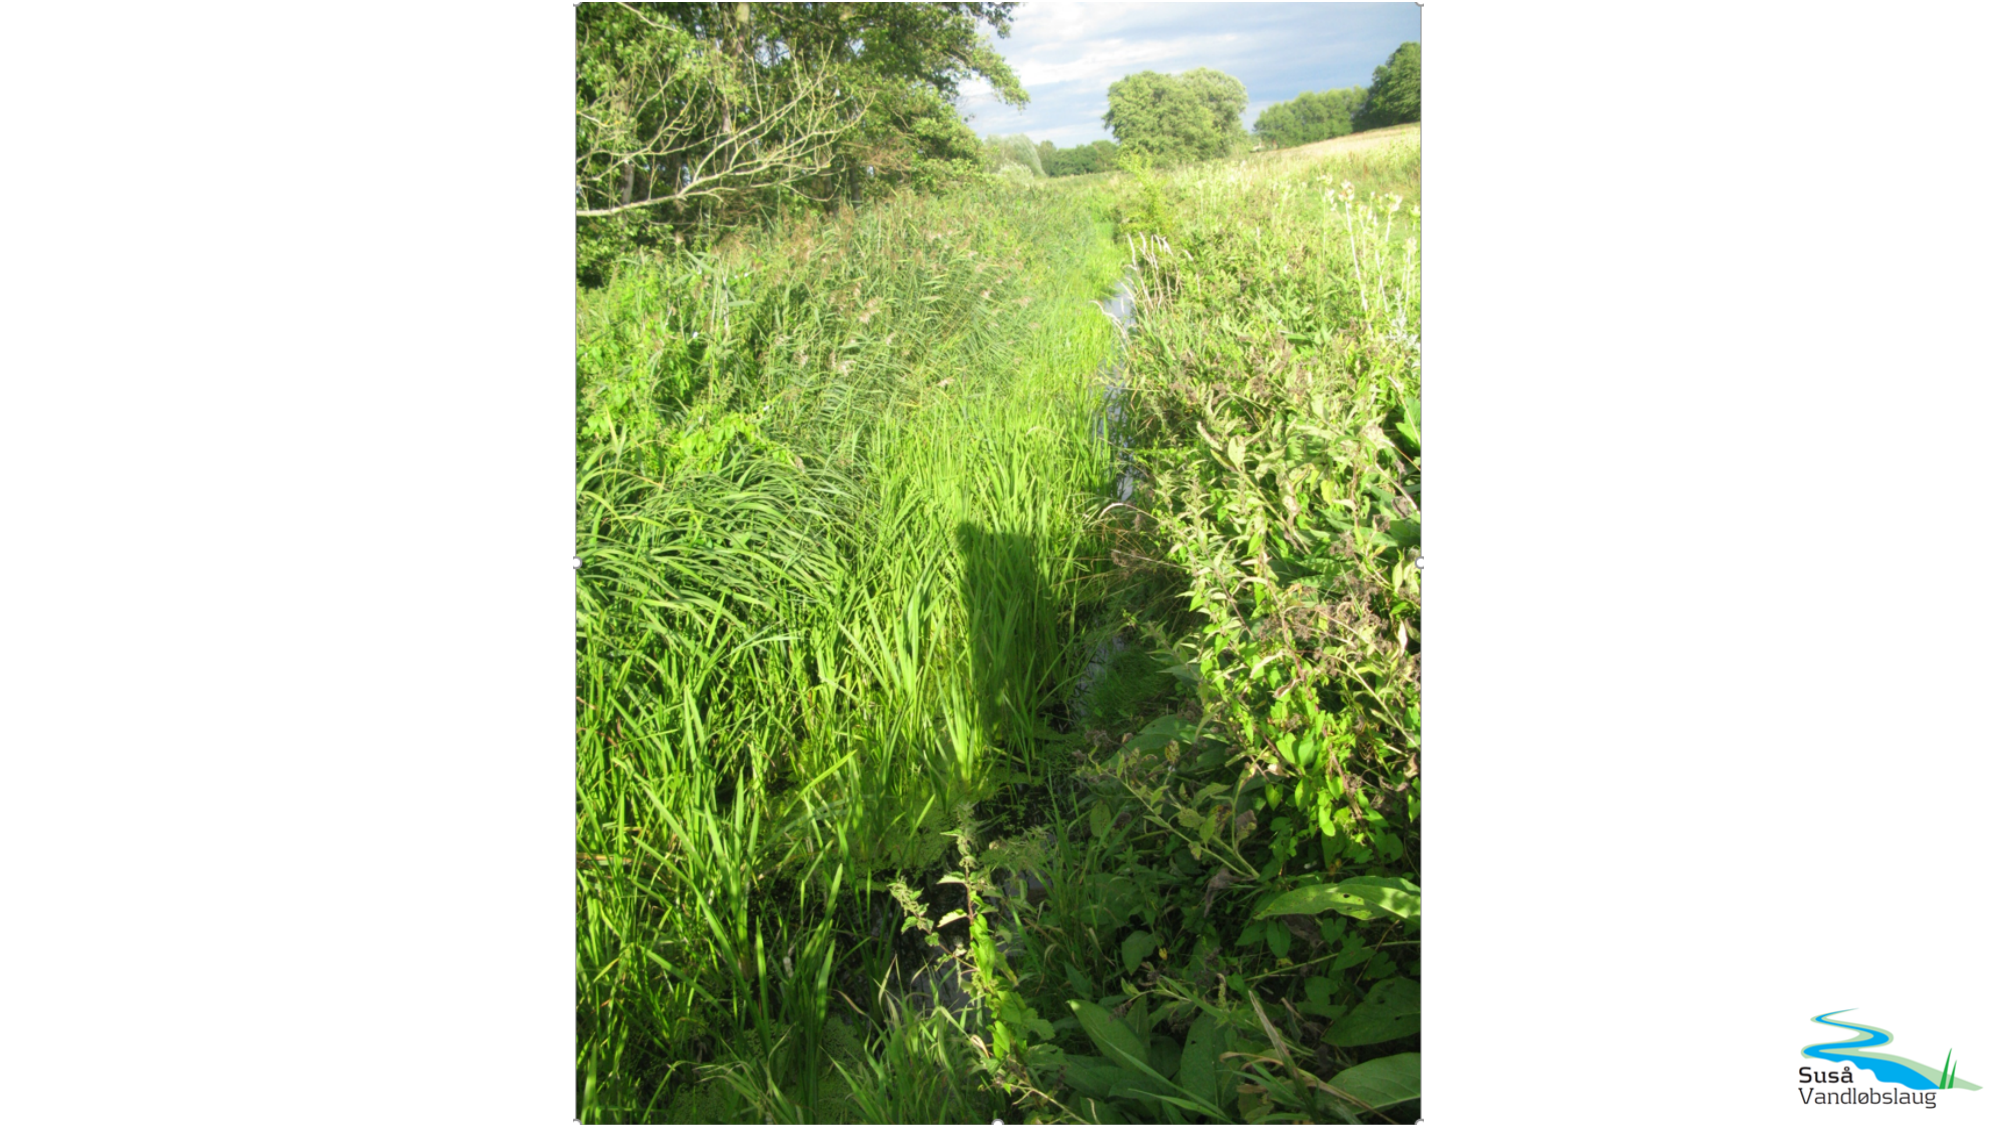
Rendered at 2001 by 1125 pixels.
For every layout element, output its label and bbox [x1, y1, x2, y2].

picture [1764, 994, 2000, 1125]
picture [573, 2, 1424, 1125]
